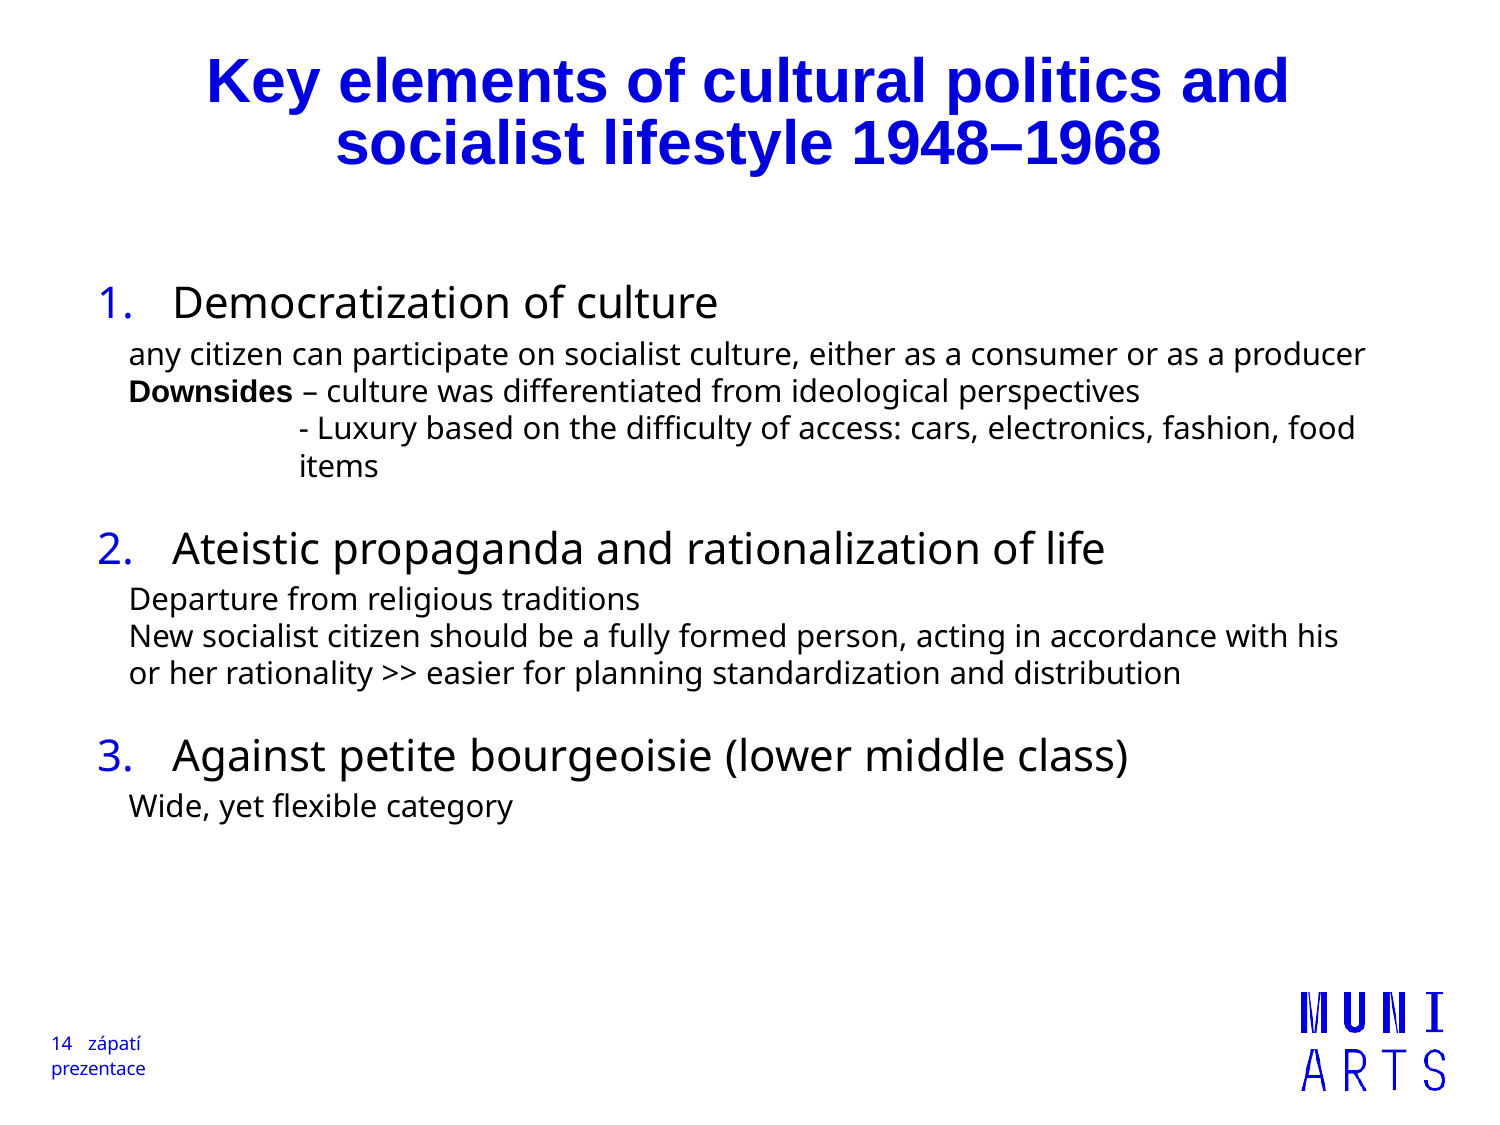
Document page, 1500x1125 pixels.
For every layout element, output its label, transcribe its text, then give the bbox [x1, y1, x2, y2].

picture [1424, 1049, 1445, 1091]
picture [1345, 1049, 1367, 1091]
picture [1383, 992, 1405, 1033]
picture [1301, 1049, 1326, 1091]
title Key elements of cultural politics and socialist lifestyle 1948–1968 [44, 37, 1456, 240]
picture [1301, 992, 1327, 1033]
slide_number 14 zápatí prezentace [44, 1030, 240, 1125]
text_box Democratization of culture any citizen can participate on socialist culture, either as a consumer or as a producer Downsides – culture was differentiated from ideological perspectives - Luxury based on the difficulty of access: cars, electronics, fashion, food items Ateistic propaganda and rationalization of life Departure from religious traditions New socialist citizen should be a fully formed person, acting in accordance with his or her rationality >> easier for planning standardization and distribution Against petite bourgeoisie (lower middle class) Wide, yet flexible category [95, 264, 1389, 824]
picture [1344, 992, 1365, 1033]
